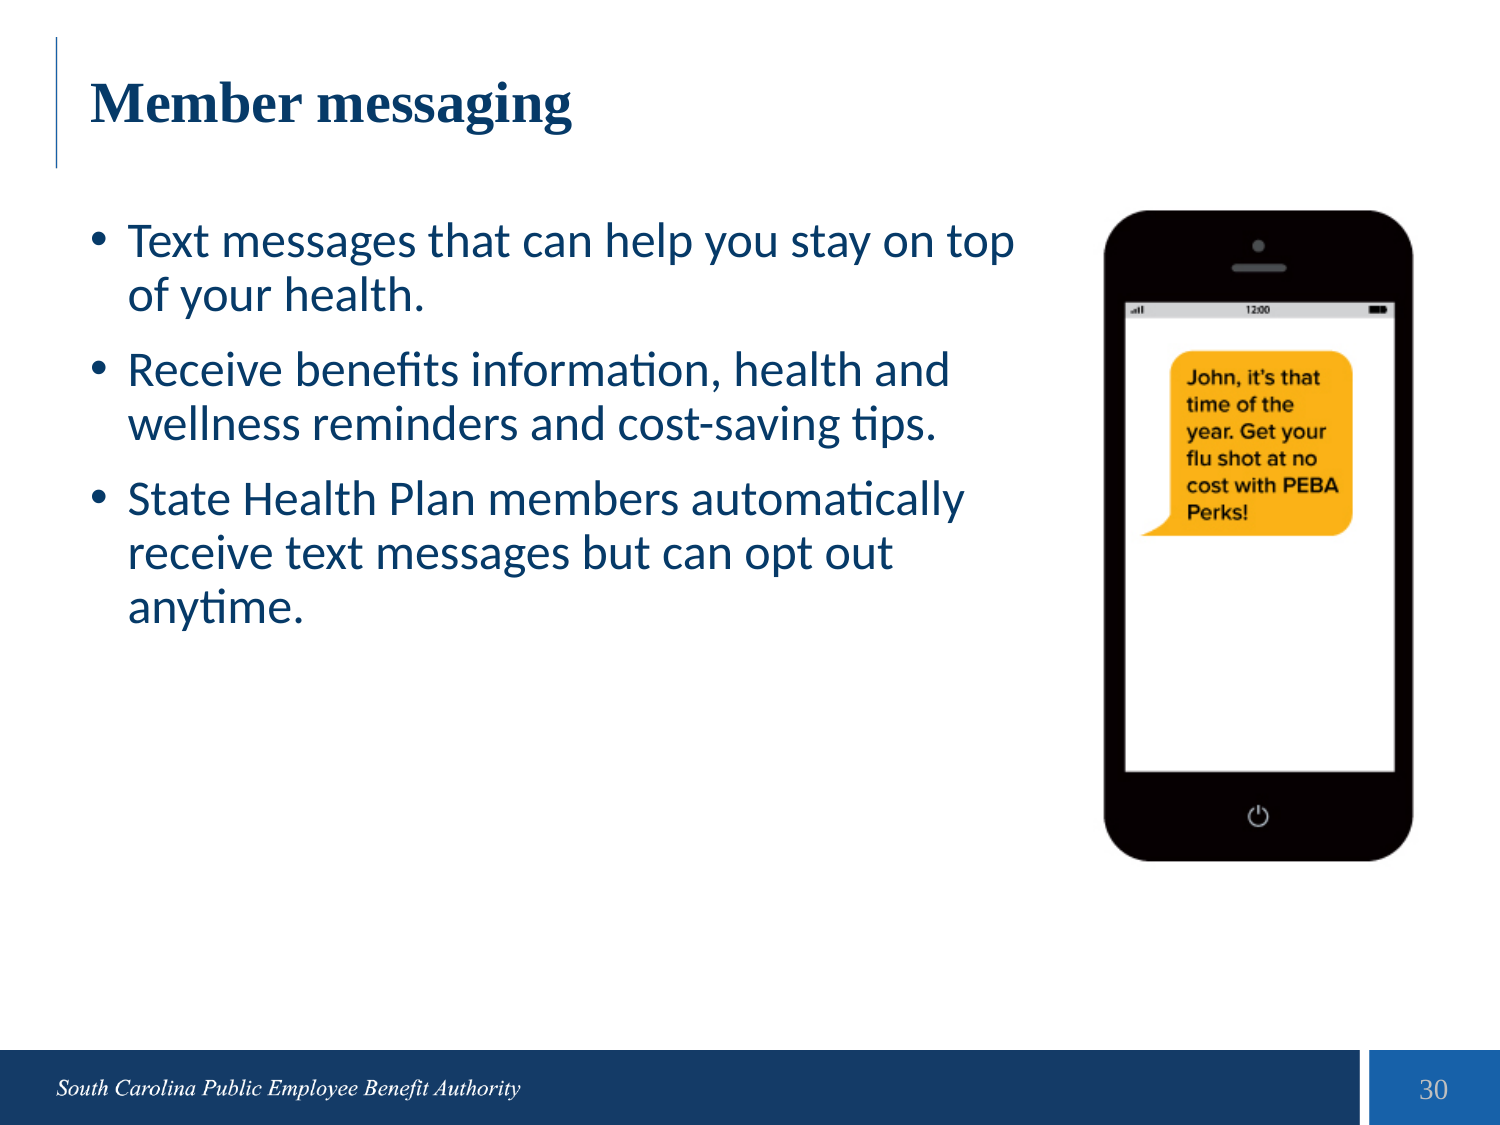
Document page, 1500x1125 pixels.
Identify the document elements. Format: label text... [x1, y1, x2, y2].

list Text messages that can help you stay on top of your health. Receive benefits information, health and wellness reminders and cost-saving tips. State Health Plan members automatically receive text messages but can opt out anytime. [75, 206, 1068, 1032]
title Member messaging [75, 37, 1425, 170]
picture [0, 0, 1500, 1125]
slide_number 30 [1368, 1050, 1500, 1125]
